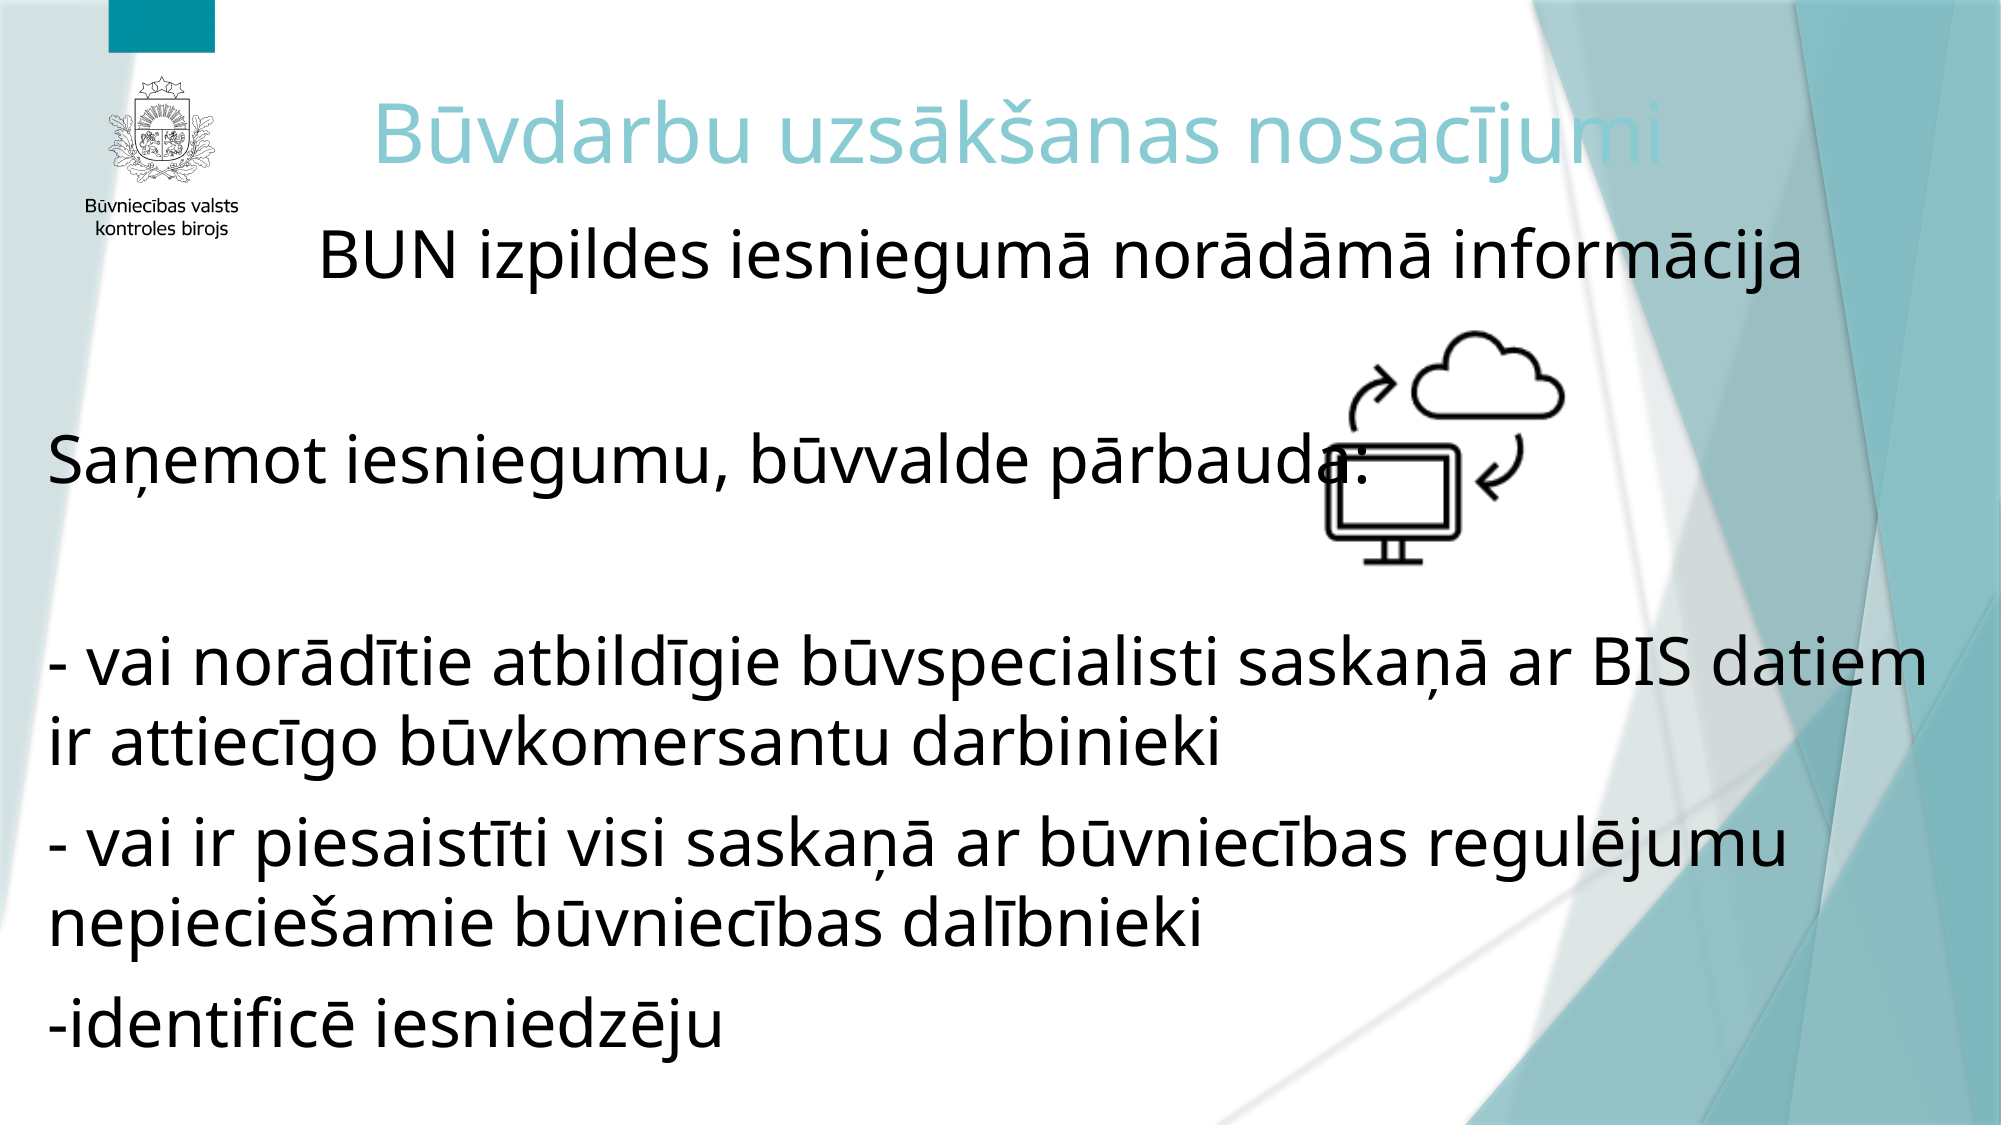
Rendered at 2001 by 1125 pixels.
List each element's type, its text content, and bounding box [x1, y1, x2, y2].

picture [85, 0, 238, 239]
picture [1301, 310, 1586, 595]
subtitle BUN izpildes iesniegumā norādāmā informācija Saņemot iesniegumu, būvvalde pārbauda: - vai norādītie atbildīgie būvspecialisti saskaņā ar BIS datiem ir attiecīgo būvkomersantu darbinieki - vai ir piesaistīti visi saskaņā ar būvniecības regulējumu nepieciešamie būvniecības dalībnieki -identificē iesniedzēju [32, 187, 1968, 1091]
title Būvdarbu uzsākšanas nosacījumi [356, 40, 1956, 187]
